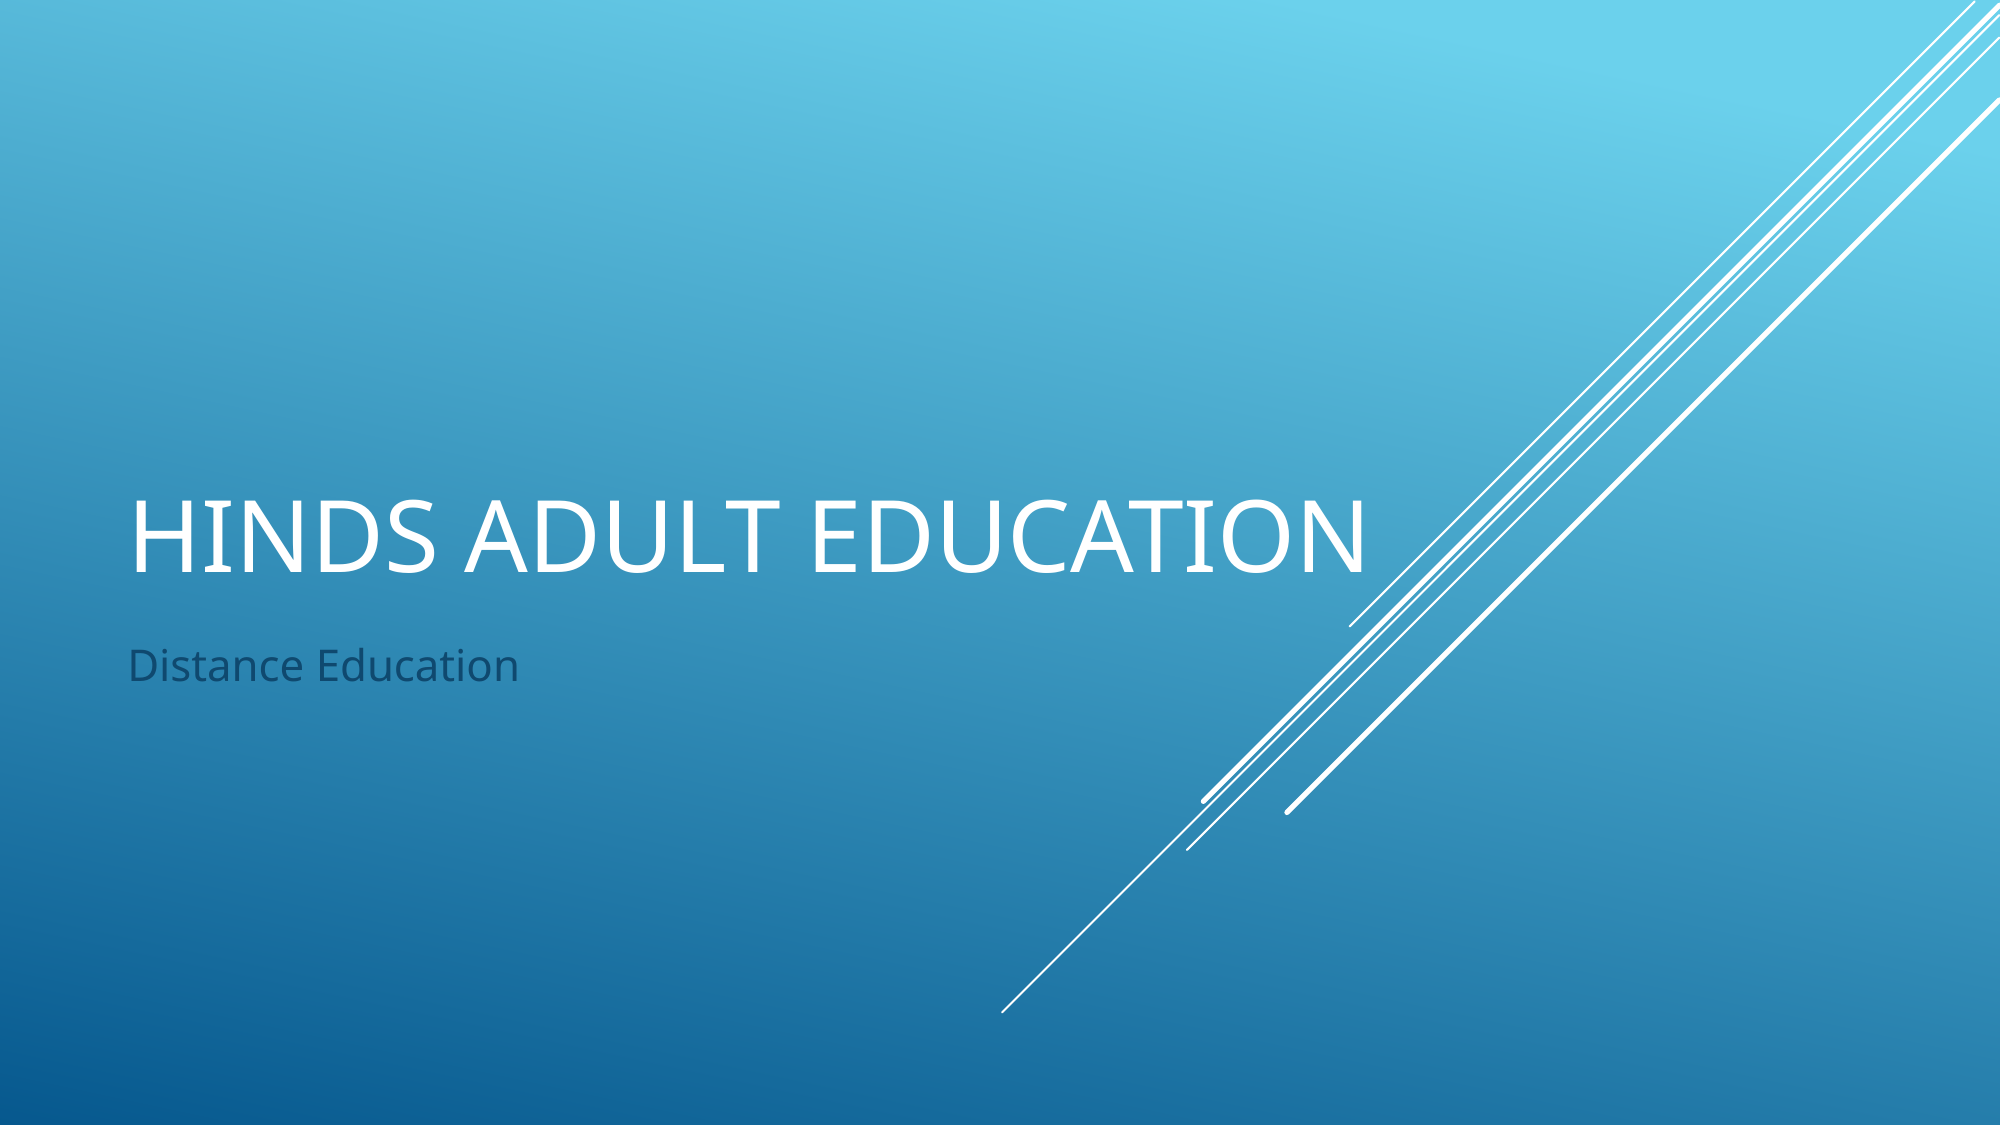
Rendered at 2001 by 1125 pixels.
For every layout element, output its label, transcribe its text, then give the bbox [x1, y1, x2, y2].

title Hinds Adult Education [112, 112, 1425, 600]
subtitle Distance Education [112, 630, 1163, 950]
